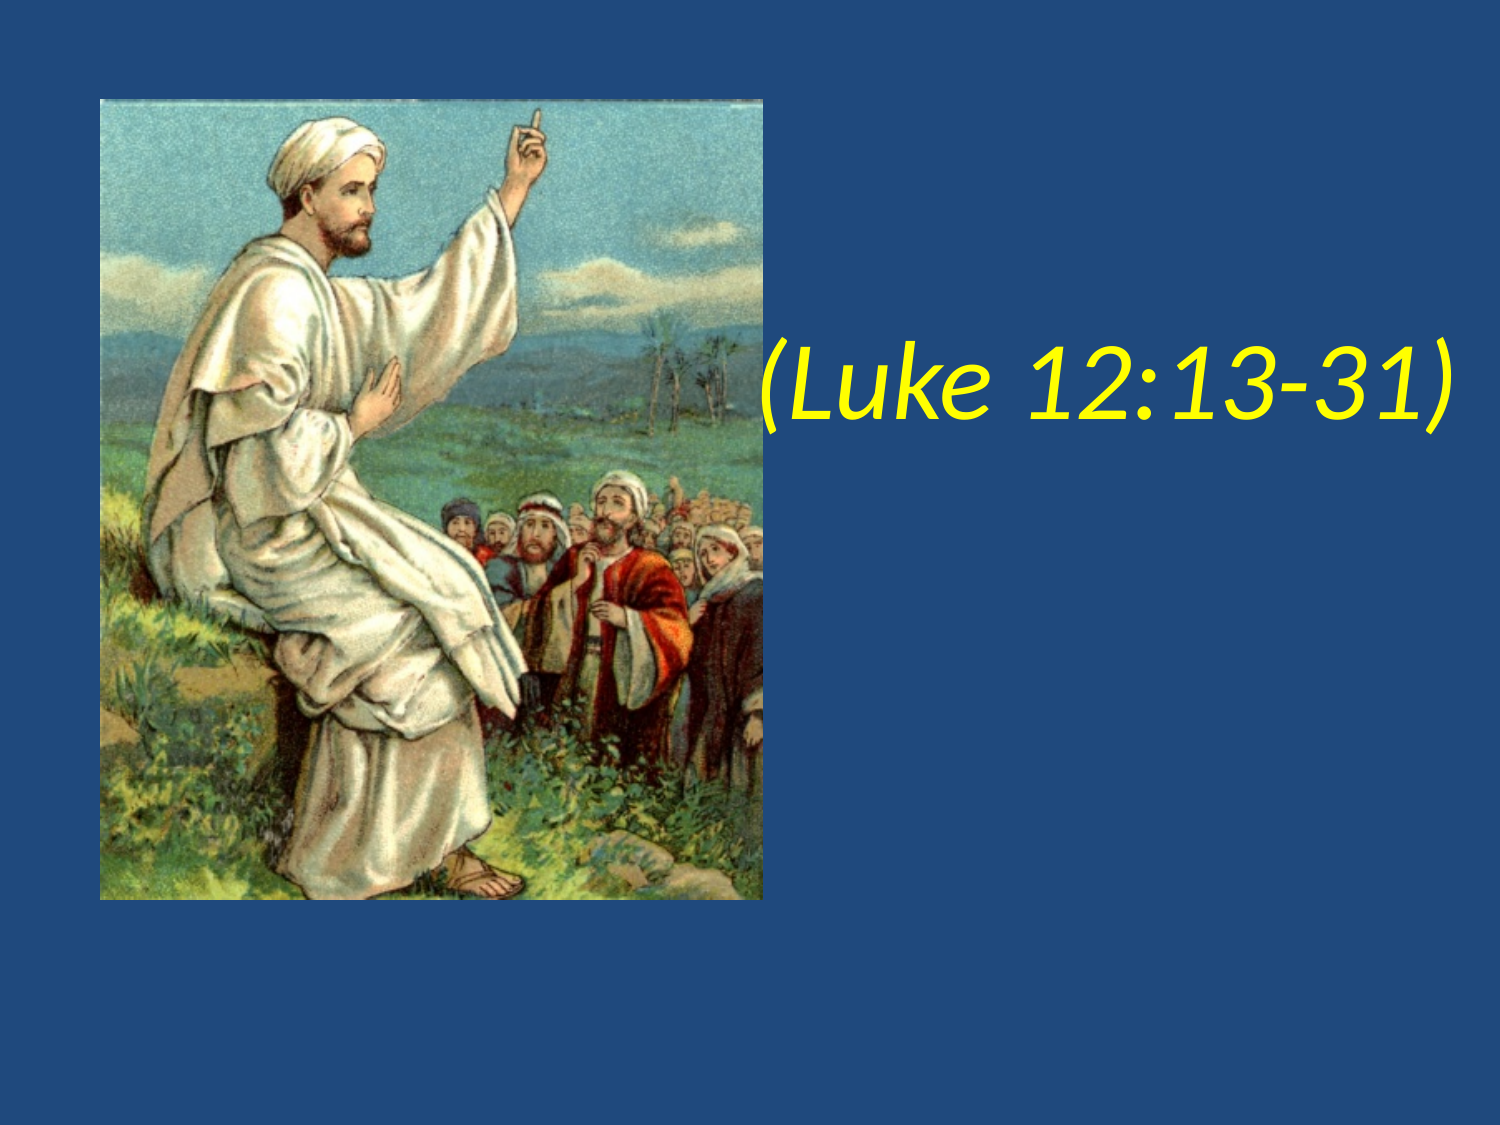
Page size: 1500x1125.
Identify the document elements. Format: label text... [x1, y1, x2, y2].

picture [99, 99, 763, 900]
text_box (Luke 12:13-31) [766, 299, 1500, 450]
